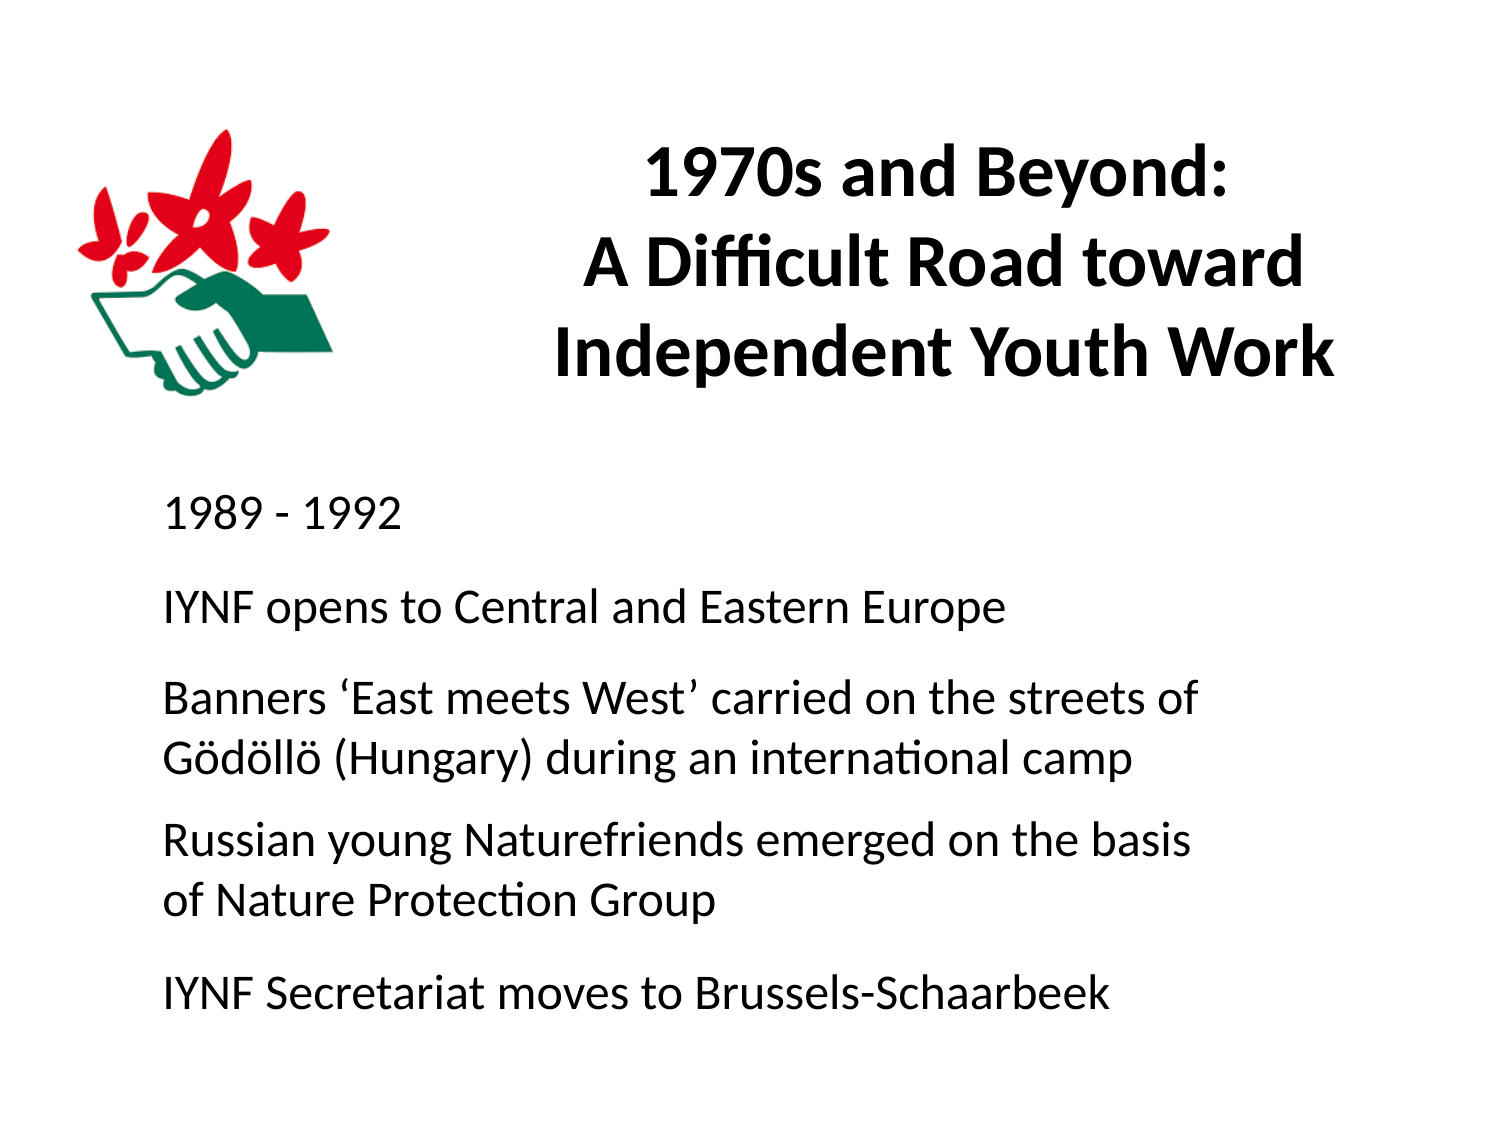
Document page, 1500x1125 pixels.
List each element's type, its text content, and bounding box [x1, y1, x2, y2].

title 1989 - 1992 [147, 444, 1353, 527]
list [64, 120, 347, 403]
text_box IYNF opens to Central and Eastern Europe [147, 527, 1365, 681]
text_box IYNF Secretariat moves to Brussels-Schaarbeek [147, 952, 1269, 1027]
text_box Banners ‘East meets West’ carried on the streets of Gödöllö (Hungary) during an international camp [147, 656, 1257, 792]
text_box Russian young Naturefriends emerged on the basis of Nature Protection Group [147, 798, 1257, 934]
text_box 1970s and Beyond: A Difficult Road toward Independent Youth Work [442, 113, 1447, 399]
